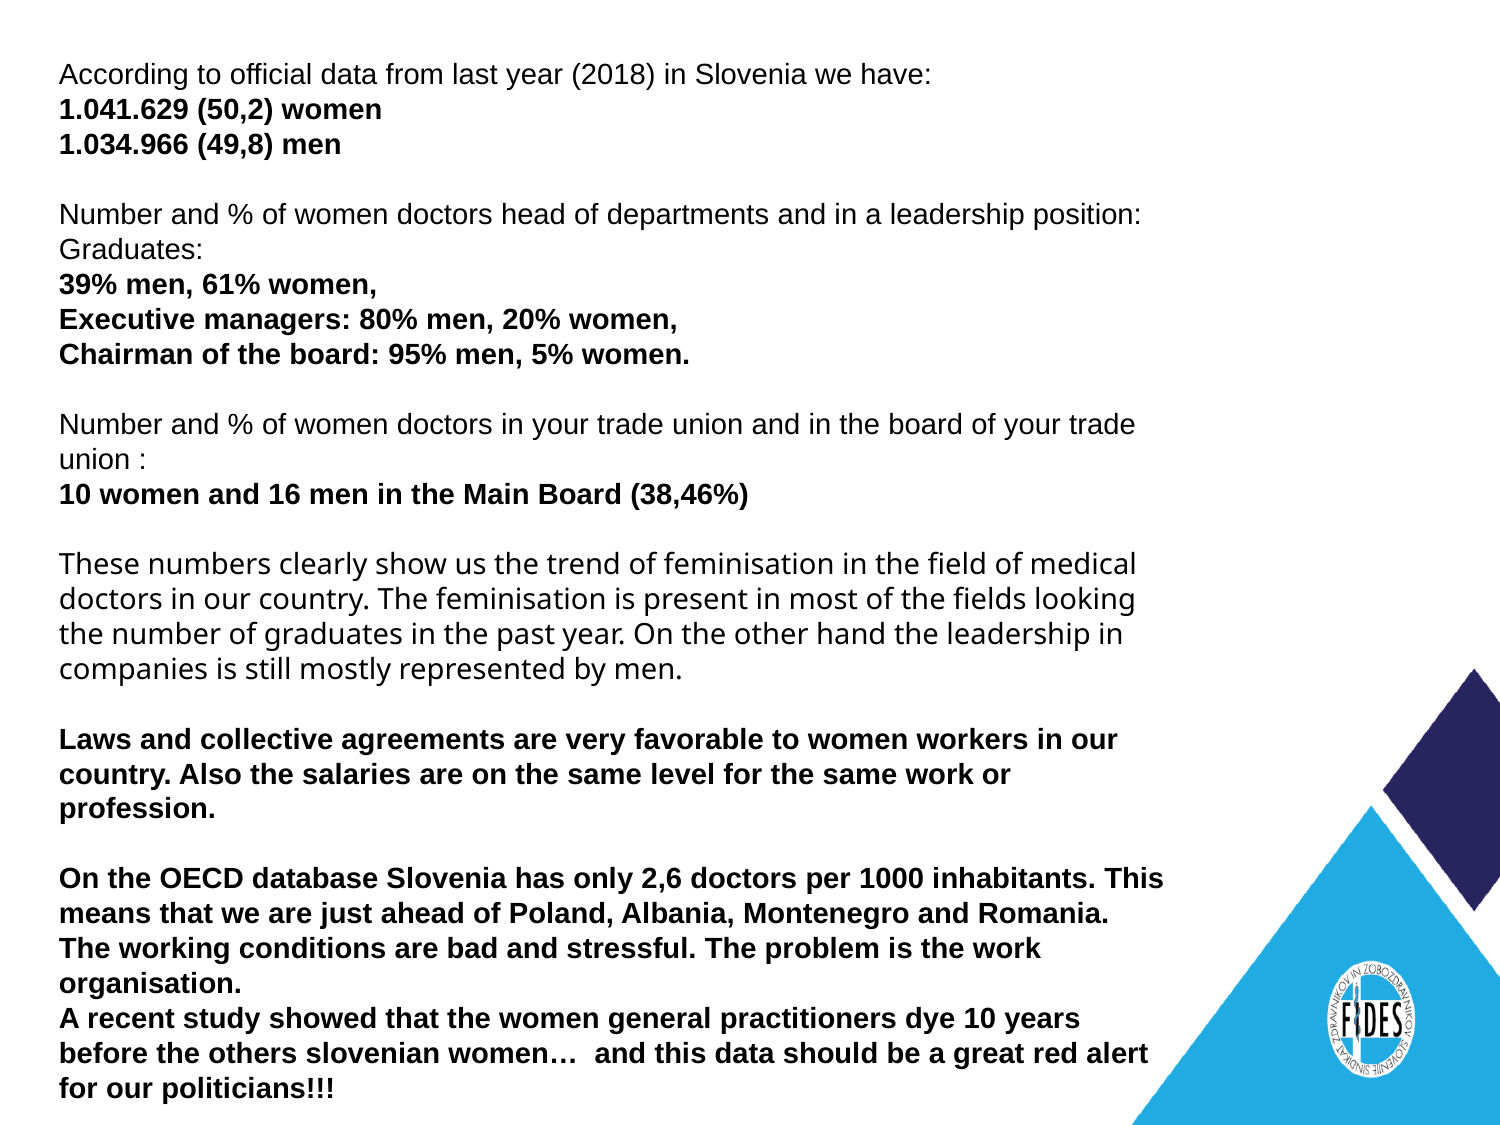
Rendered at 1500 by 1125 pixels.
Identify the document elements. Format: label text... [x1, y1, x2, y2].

text_box According to official data from last year (2018) in Slovenia we have: 1.041.629 (50,2) women 1.034.966 (49,8) men Number and % of women doctors head of departments and in a leadership position: Graduates: 39% men, 61% women, Executive managers: 80% men, 20% women, Chairman of the board: 95% men, 5% women. Number and % of women doctors in your trade union and in the board of your trade union : 10 women and 16 men in the Main Board (38,46%) These numbers clearly show us the trend of feminisation in the field of medical doctors in our country. The feminisation is present in most of the fields looking the number of graduates in the past year. On the other hand the leadership in companies is still mostly represented by men. Laws and collective agreements are very favorable to women workers in our country. Also the salaries are on the same level for the same work or profession. On the OECD database Slovenia has only 2,6 doctors per 1000 inhabitants. This means that we are just ahead of Poland, Albania, Montenegro and Romania. The working conditions are bad and stressful. The problem is the work organisation. A recent study showed that the women general practitioners dye 10 years before the others slovenian women… and this data should be a great red alert for our politicians!!! [58, 55, 1170, 1099]
picture [374, 0, 1500, 1125]
